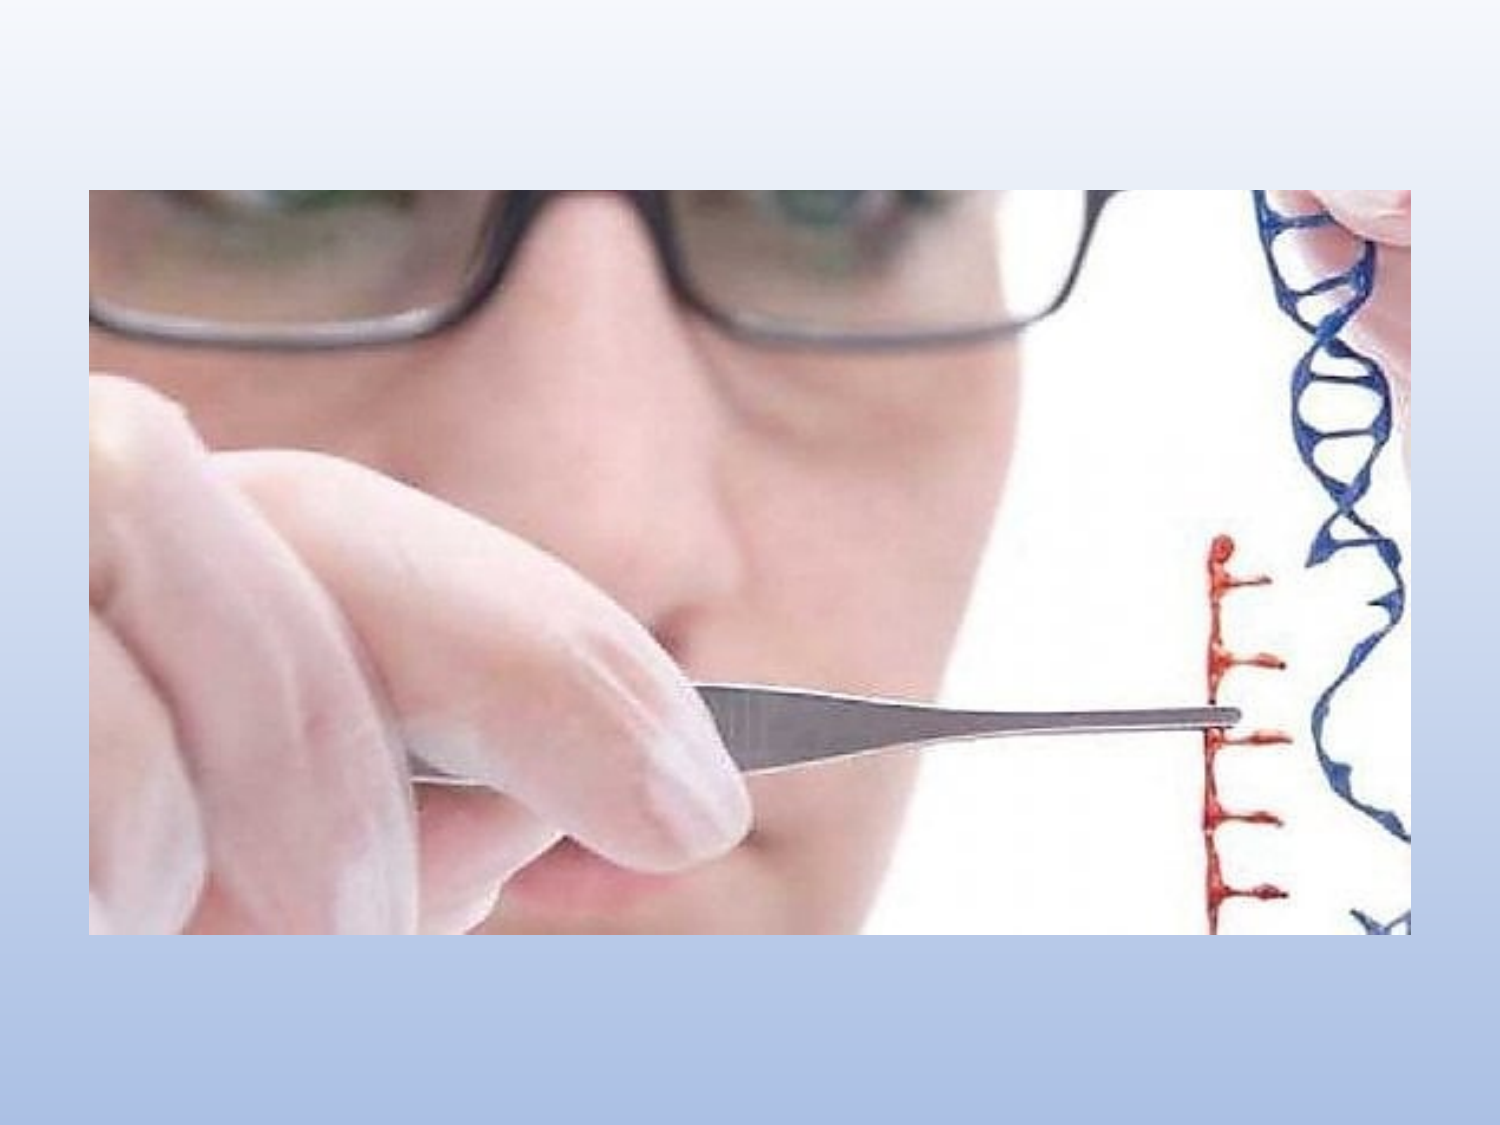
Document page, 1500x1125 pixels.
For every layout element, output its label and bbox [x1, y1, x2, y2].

picture [88, 190, 1411, 935]
